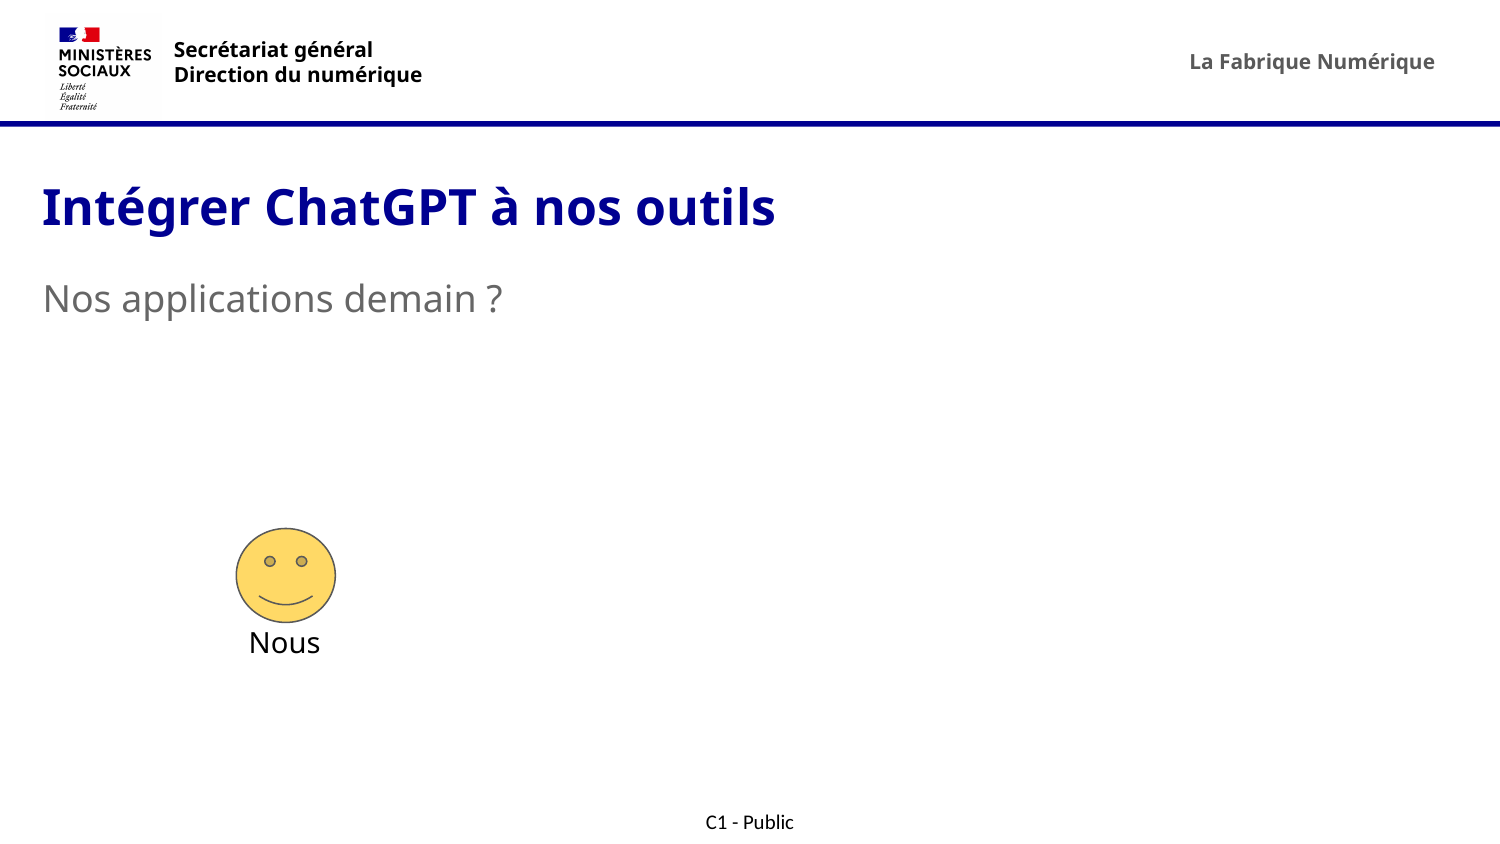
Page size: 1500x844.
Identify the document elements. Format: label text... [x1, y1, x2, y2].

subtitle Nos applications demain ? [27, 257, 1219, 337]
text_box Nous [230, 624, 340, 660]
title Intégrer ChatGPT à nos outils [27, 160, 1426, 255]
picture [45, 13, 162, 121]
text_box [236, 528, 336, 623]
